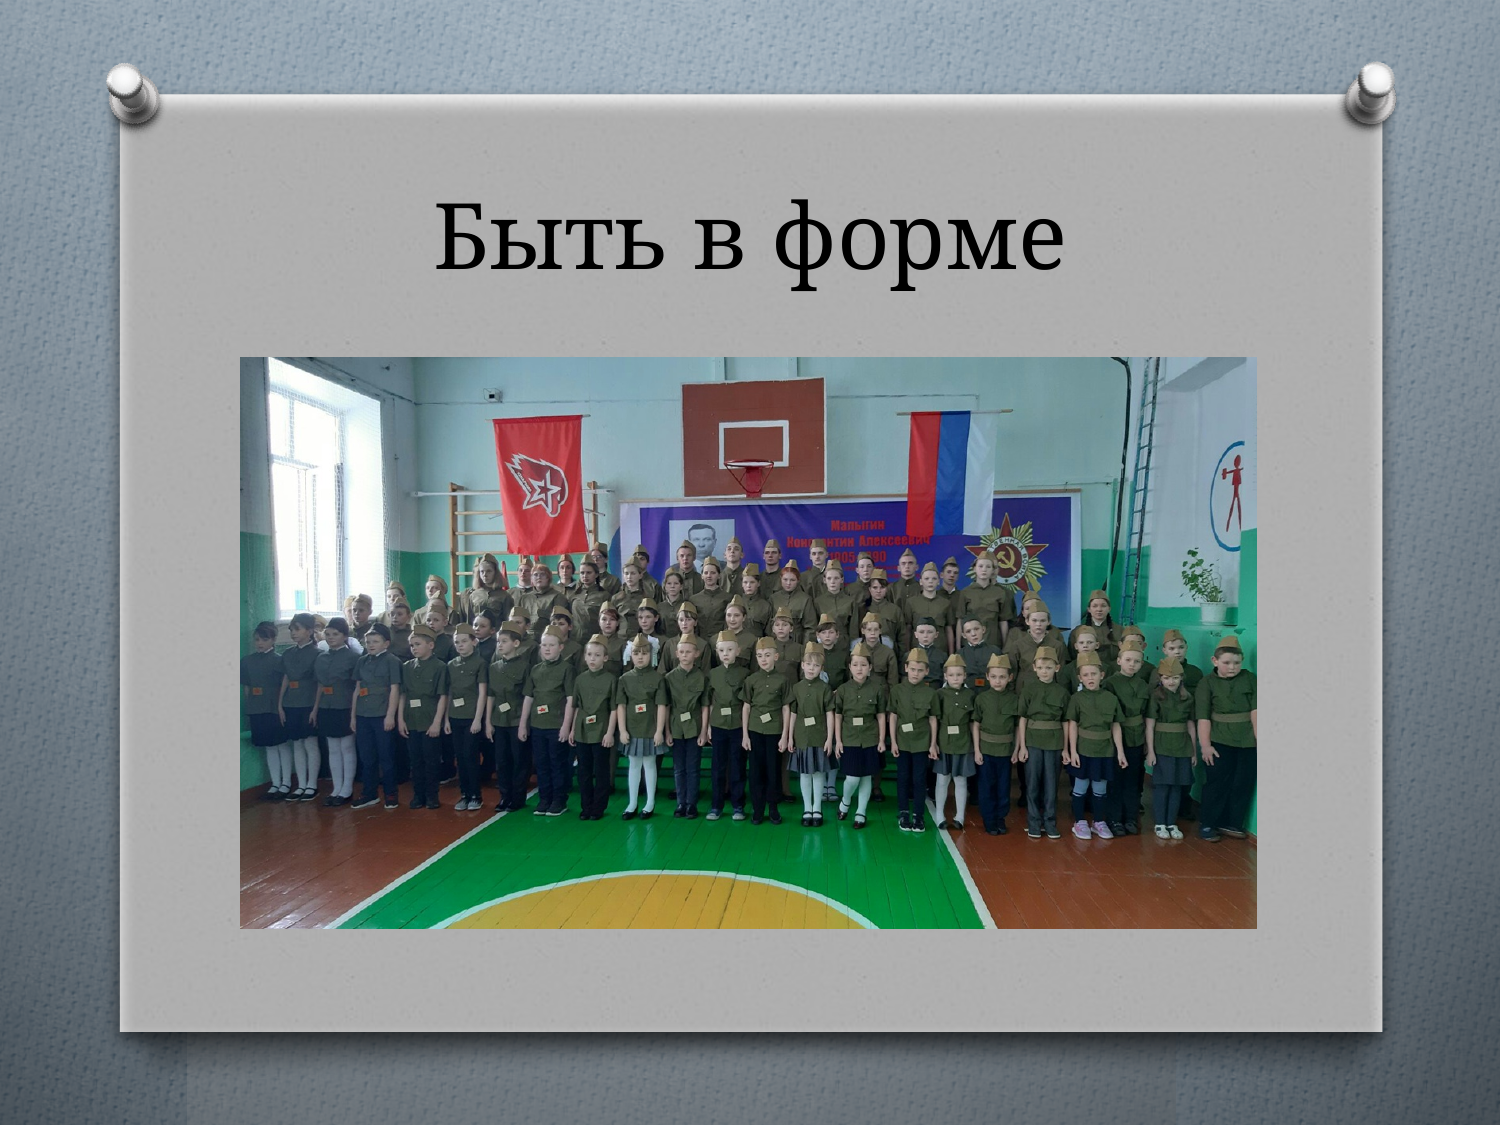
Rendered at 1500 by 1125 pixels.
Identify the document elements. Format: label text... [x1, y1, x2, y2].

picture [1317, 35, 1439, 156]
title Быть в форме [179, 134, 1323, 332]
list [239, 357, 1257, 929]
picture [75, 29, 198, 153]
